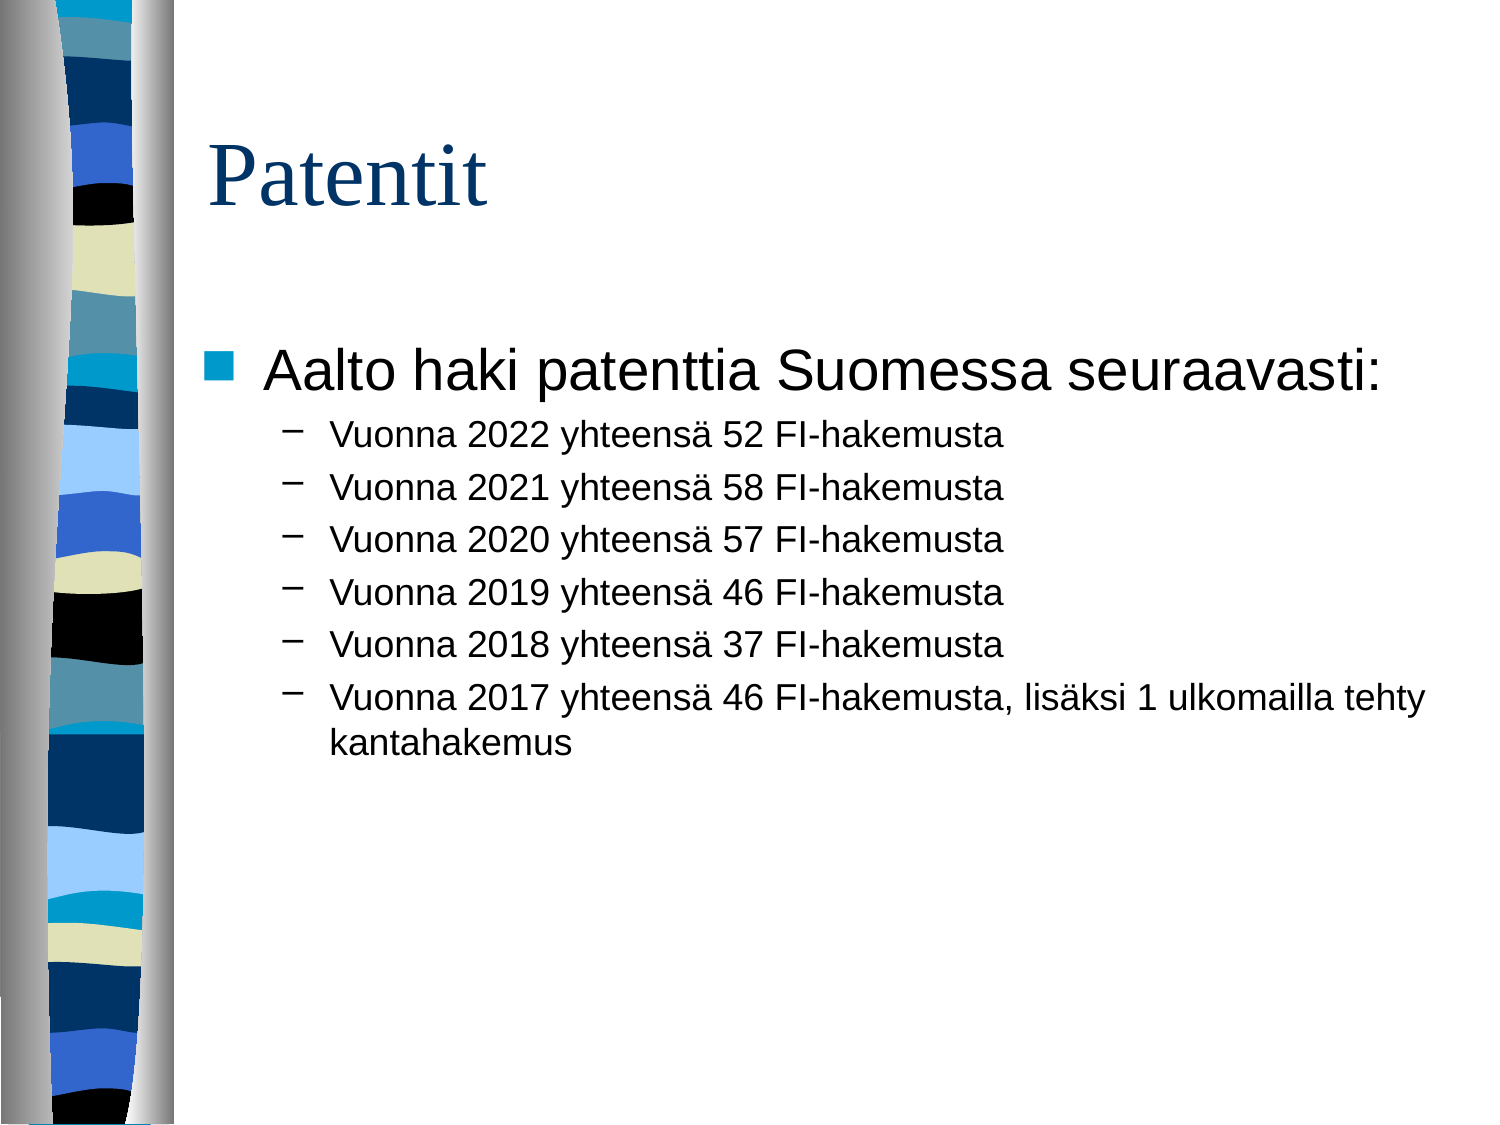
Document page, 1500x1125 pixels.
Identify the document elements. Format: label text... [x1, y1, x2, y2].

title Patentit [192, 74, 1468, 263]
list Aalto haki patenttia Suomessa seuraavasti: Vuonna 2022 yhteensä 52 FI-hakemusta Vuonna 2021 yhteensä 58 FI-hakemusta Vuonna 2020 yhteensä 57 FI-hakemusta Vuonna 2019 yhteensä 46 FI-hakemusta Vuonna 2018 yhteensä 37 FI-hakemusta Vuonna 2017 yhteensä 46 FI-hakemusta, lisäksi 1 ulkomailla tehty kantahakemus [192, 324, 1468, 1001]
